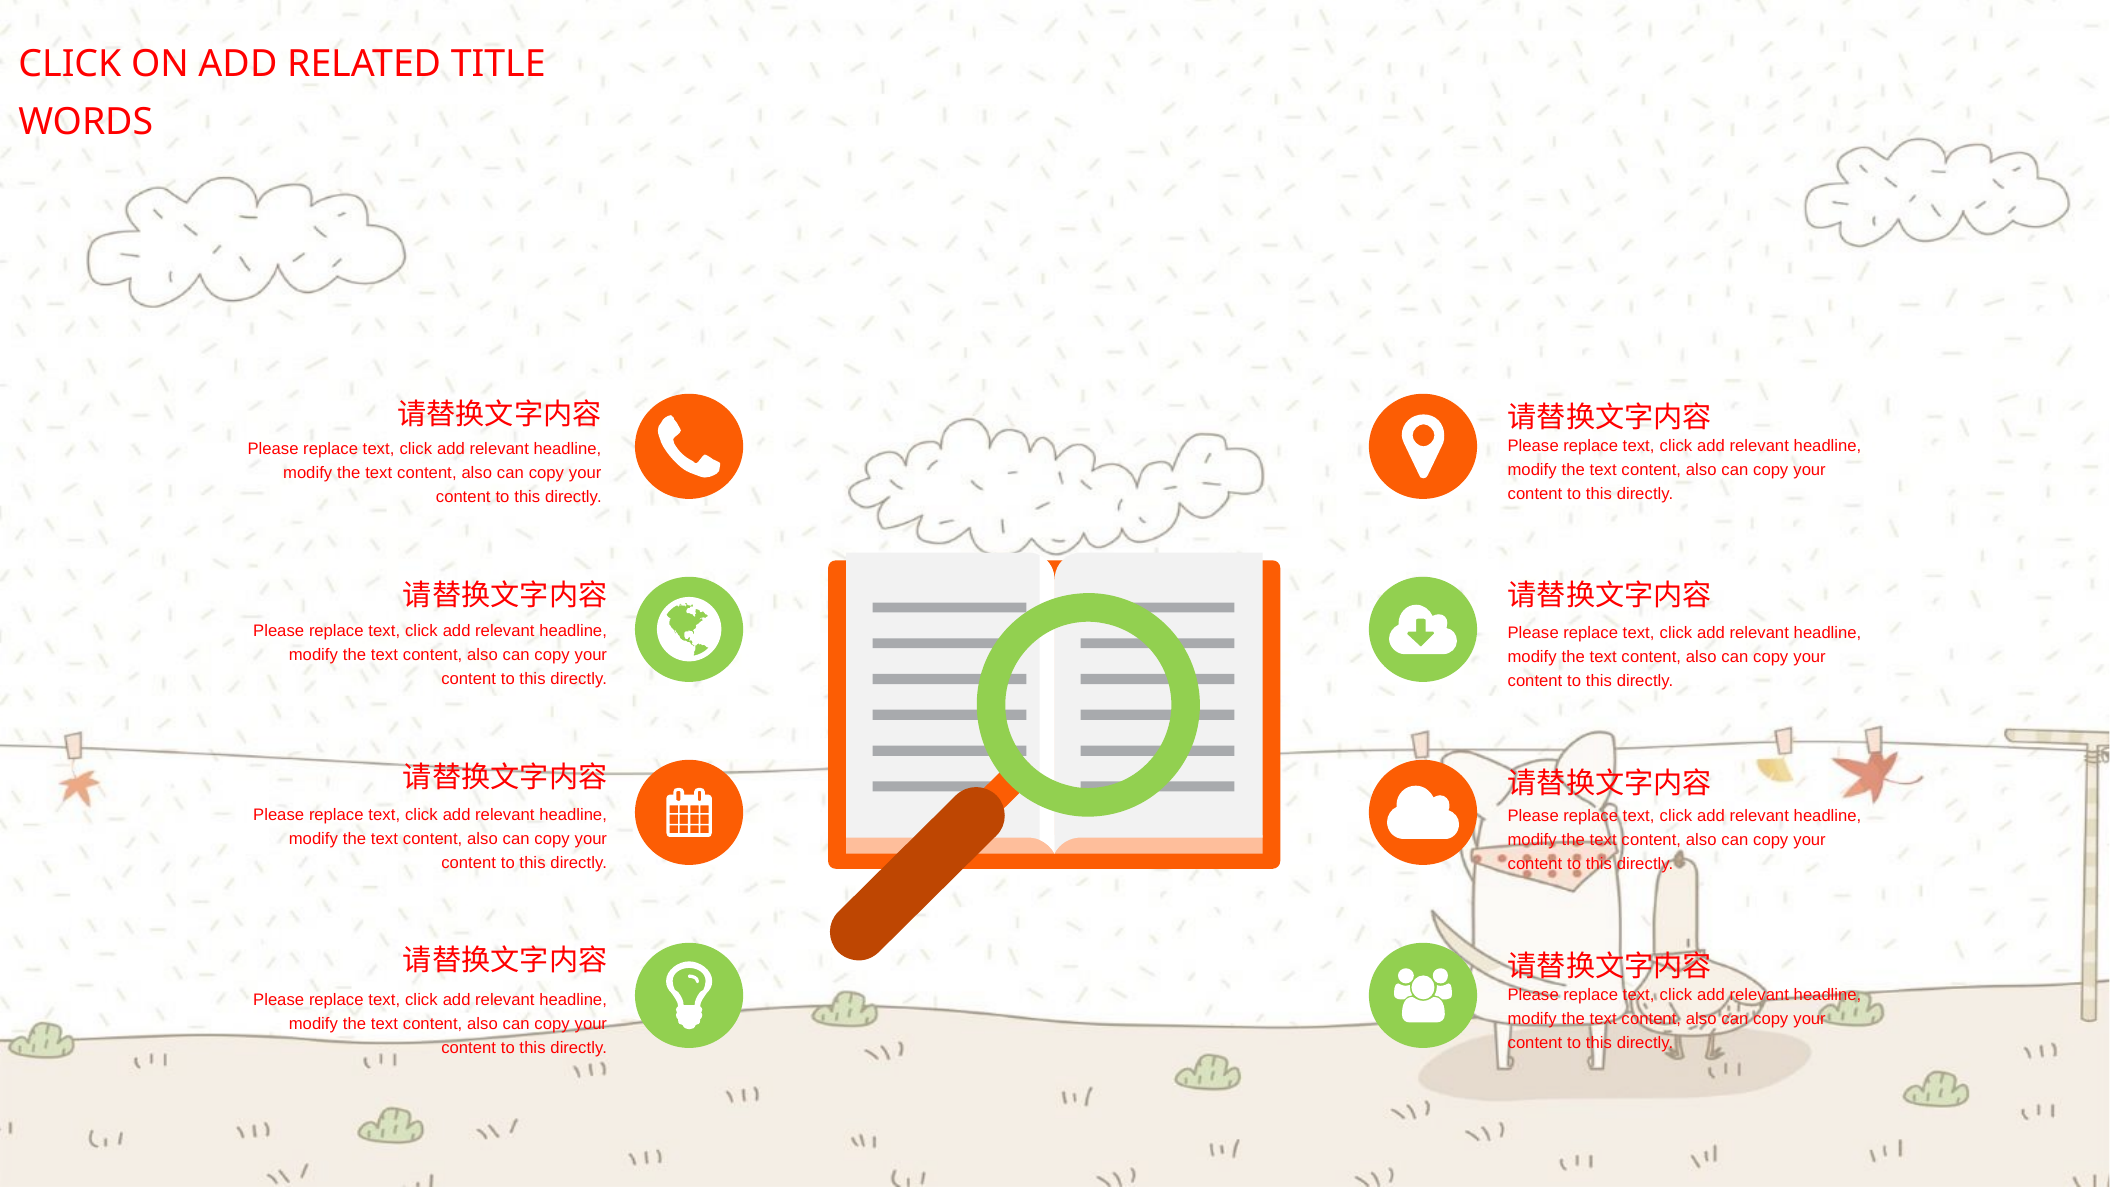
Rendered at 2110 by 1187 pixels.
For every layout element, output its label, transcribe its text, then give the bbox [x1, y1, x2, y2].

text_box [1507, 756, 1864, 874]
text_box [0, 0, 2110, 1187]
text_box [251, 750, 608, 873]
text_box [246, 388, 602, 507]
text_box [1507, 939, 1864, 1053]
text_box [251, 568, 608, 689]
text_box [1368, 942, 1478, 1048]
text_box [634, 759, 744, 865]
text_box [827, 552, 1281, 963]
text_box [251, 934, 608, 1058]
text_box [1507, 390, 1864, 504]
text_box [634, 576, 744, 682]
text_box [634, 942, 744, 1048]
text_box CLICK ON ADD RELATED TITLE WORDS [3, 18, 595, 150]
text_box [1368, 576, 1478, 682]
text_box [1507, 569, 1864, 691]
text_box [1368, 759, 1478, 865]
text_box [634, 393, 744, 499]
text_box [1368, 393, 1478, 499]
